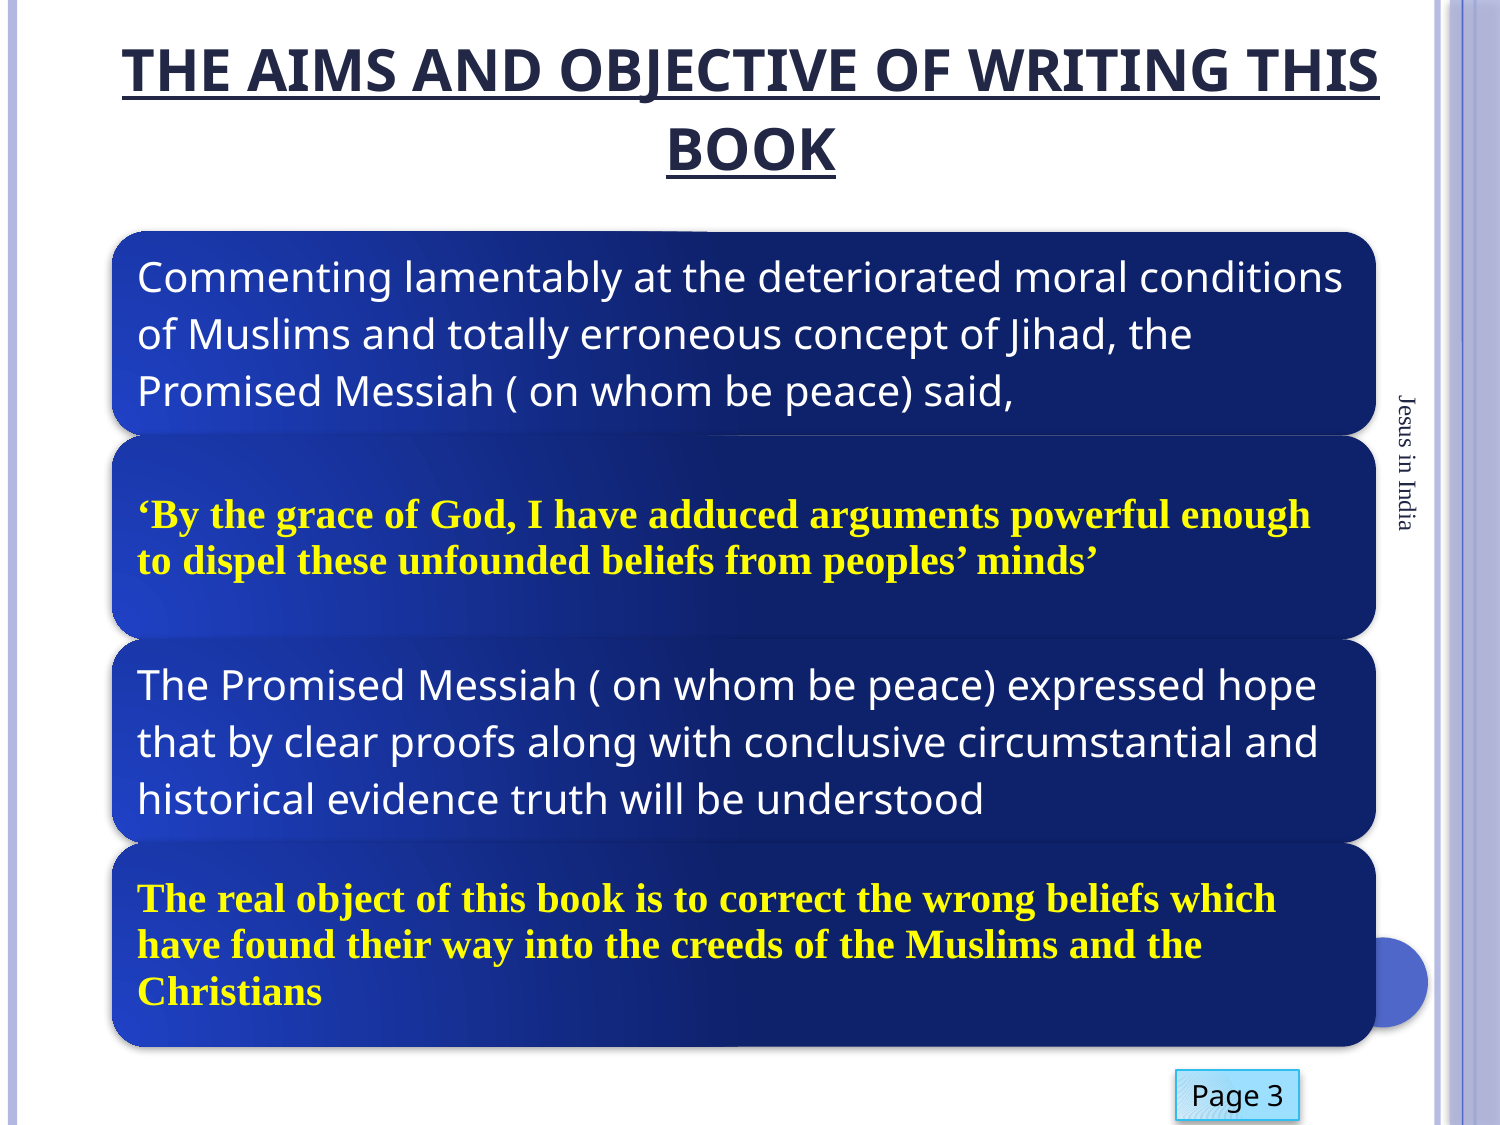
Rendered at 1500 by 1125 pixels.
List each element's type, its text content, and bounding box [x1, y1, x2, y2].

title The aims and objective of writing this book [76, 7, 1425, 195]
text_box Page 3 [1175, 1069, 1300, 1121]
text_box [111, 231, 1377, 1048]
footer Jesus in India [1382, 380, 1440, 906]
